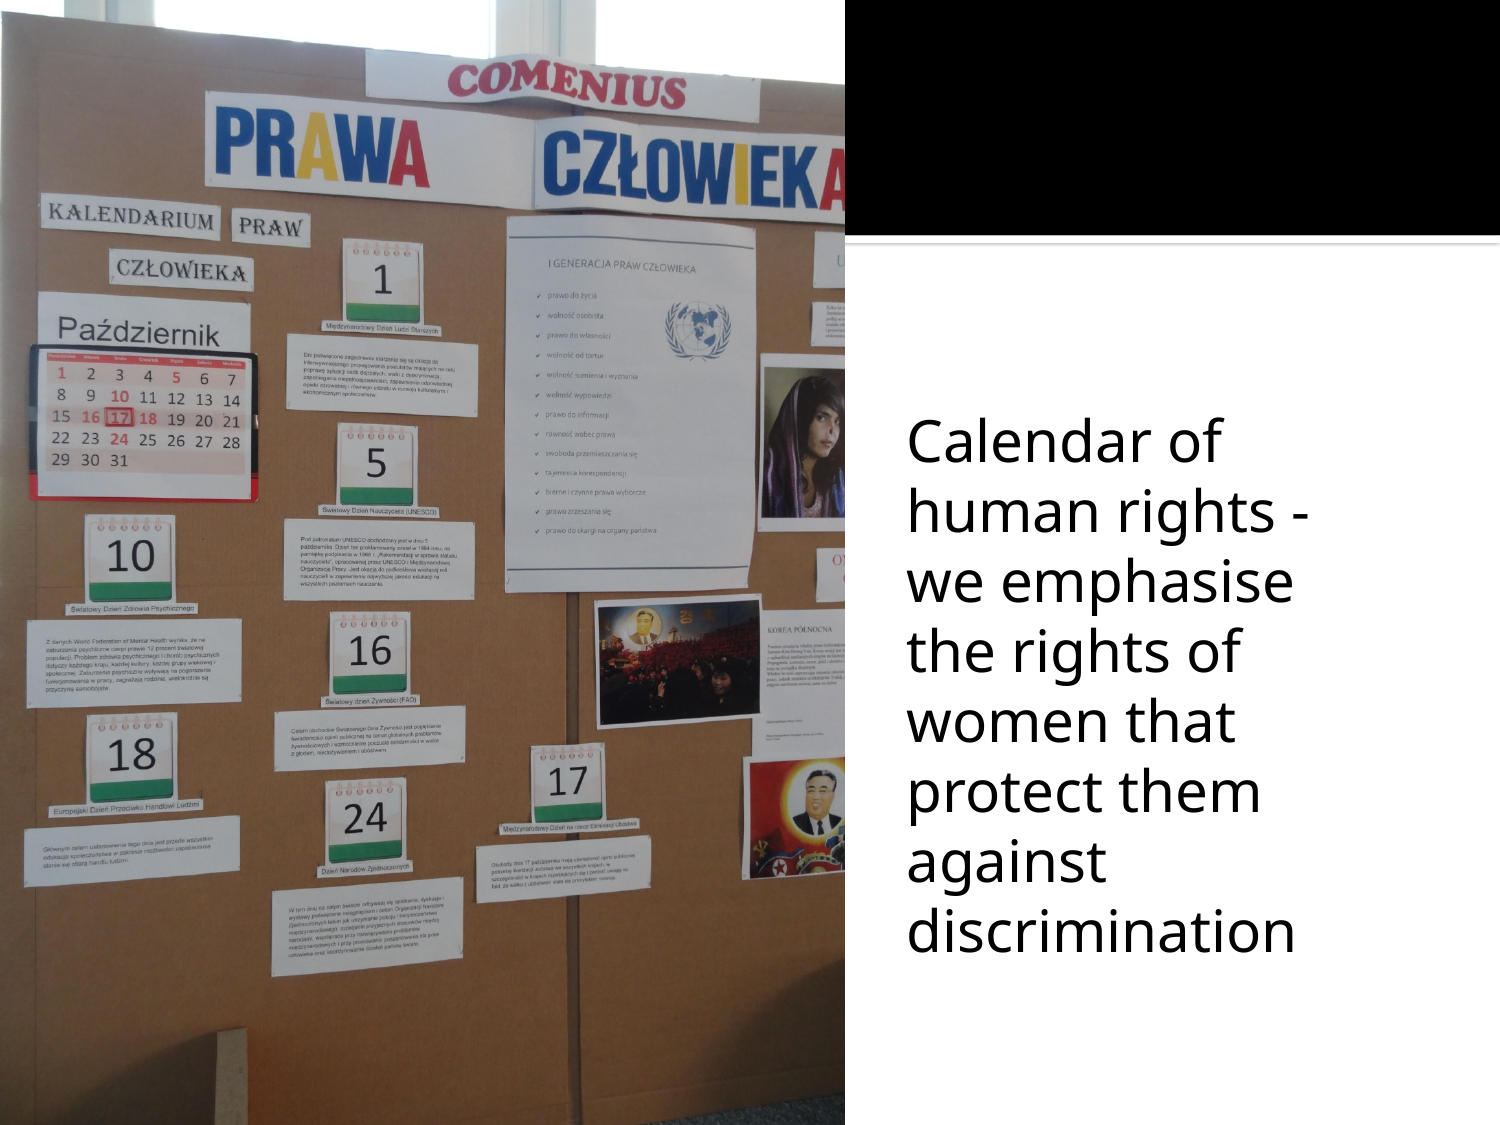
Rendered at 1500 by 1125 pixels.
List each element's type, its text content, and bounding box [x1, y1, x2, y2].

text_box Calendar of human rights - we emphasise the rights of women that protect them against discrimination [891, 397, 1394, 972]
picture [0, 0, 845, 1125]
